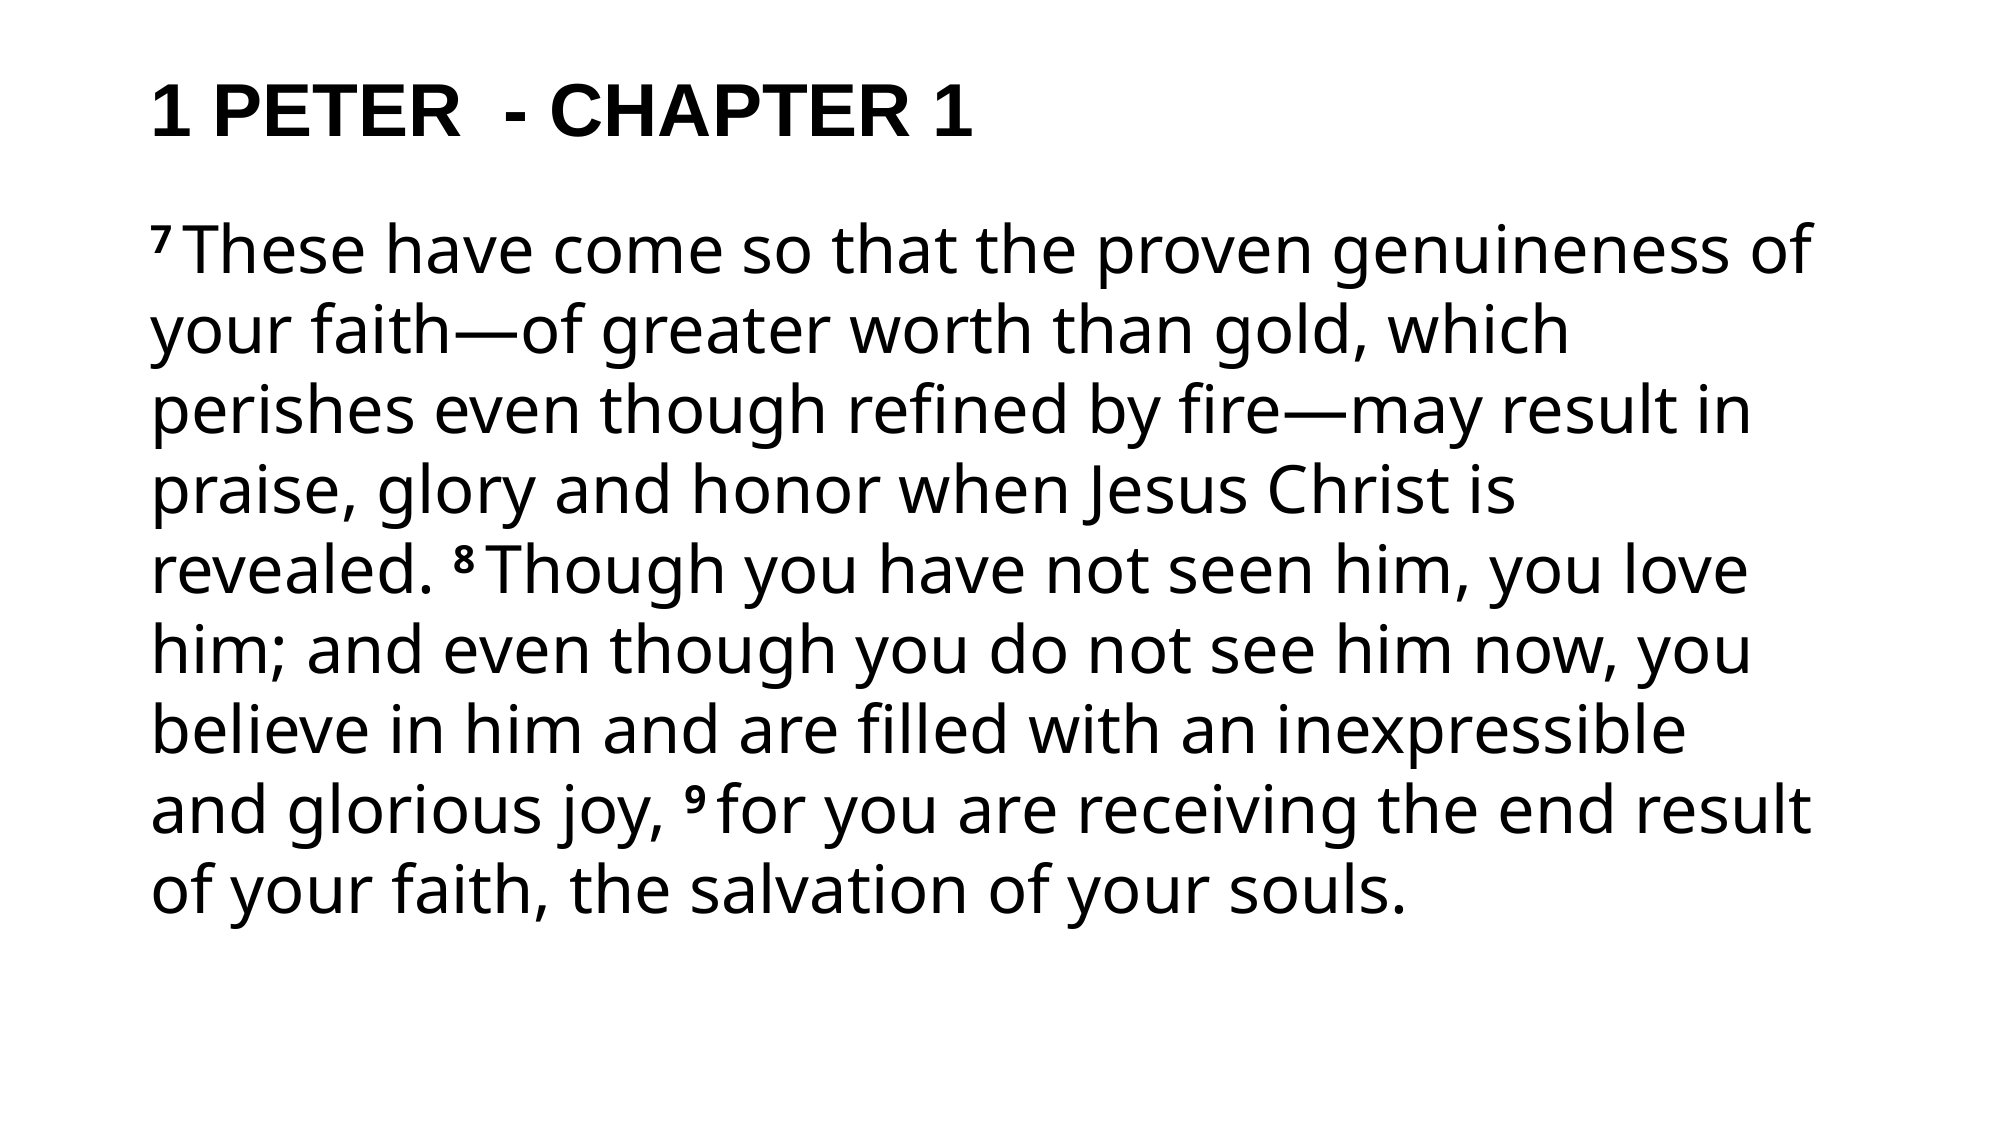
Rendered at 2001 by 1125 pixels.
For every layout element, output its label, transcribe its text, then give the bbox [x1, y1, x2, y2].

text_box 1 PETER - CHAPTER 1 [135, 54, 1834, 159]
text_box 7 These have come so that the proven genuineness of your faith—of greater worth than gold, which perishes even though refined by fire—may result in praise, glory and honor when Jesus Christ is revealed. 8 Though you have not seen him, you love him; and even though you do not see him now, you believe in him and are filled with an inexpressible and glorious joy, 9 for you are receiving the end result of your faith, the salvation of your souls. [135, 199, 1834, 935]
